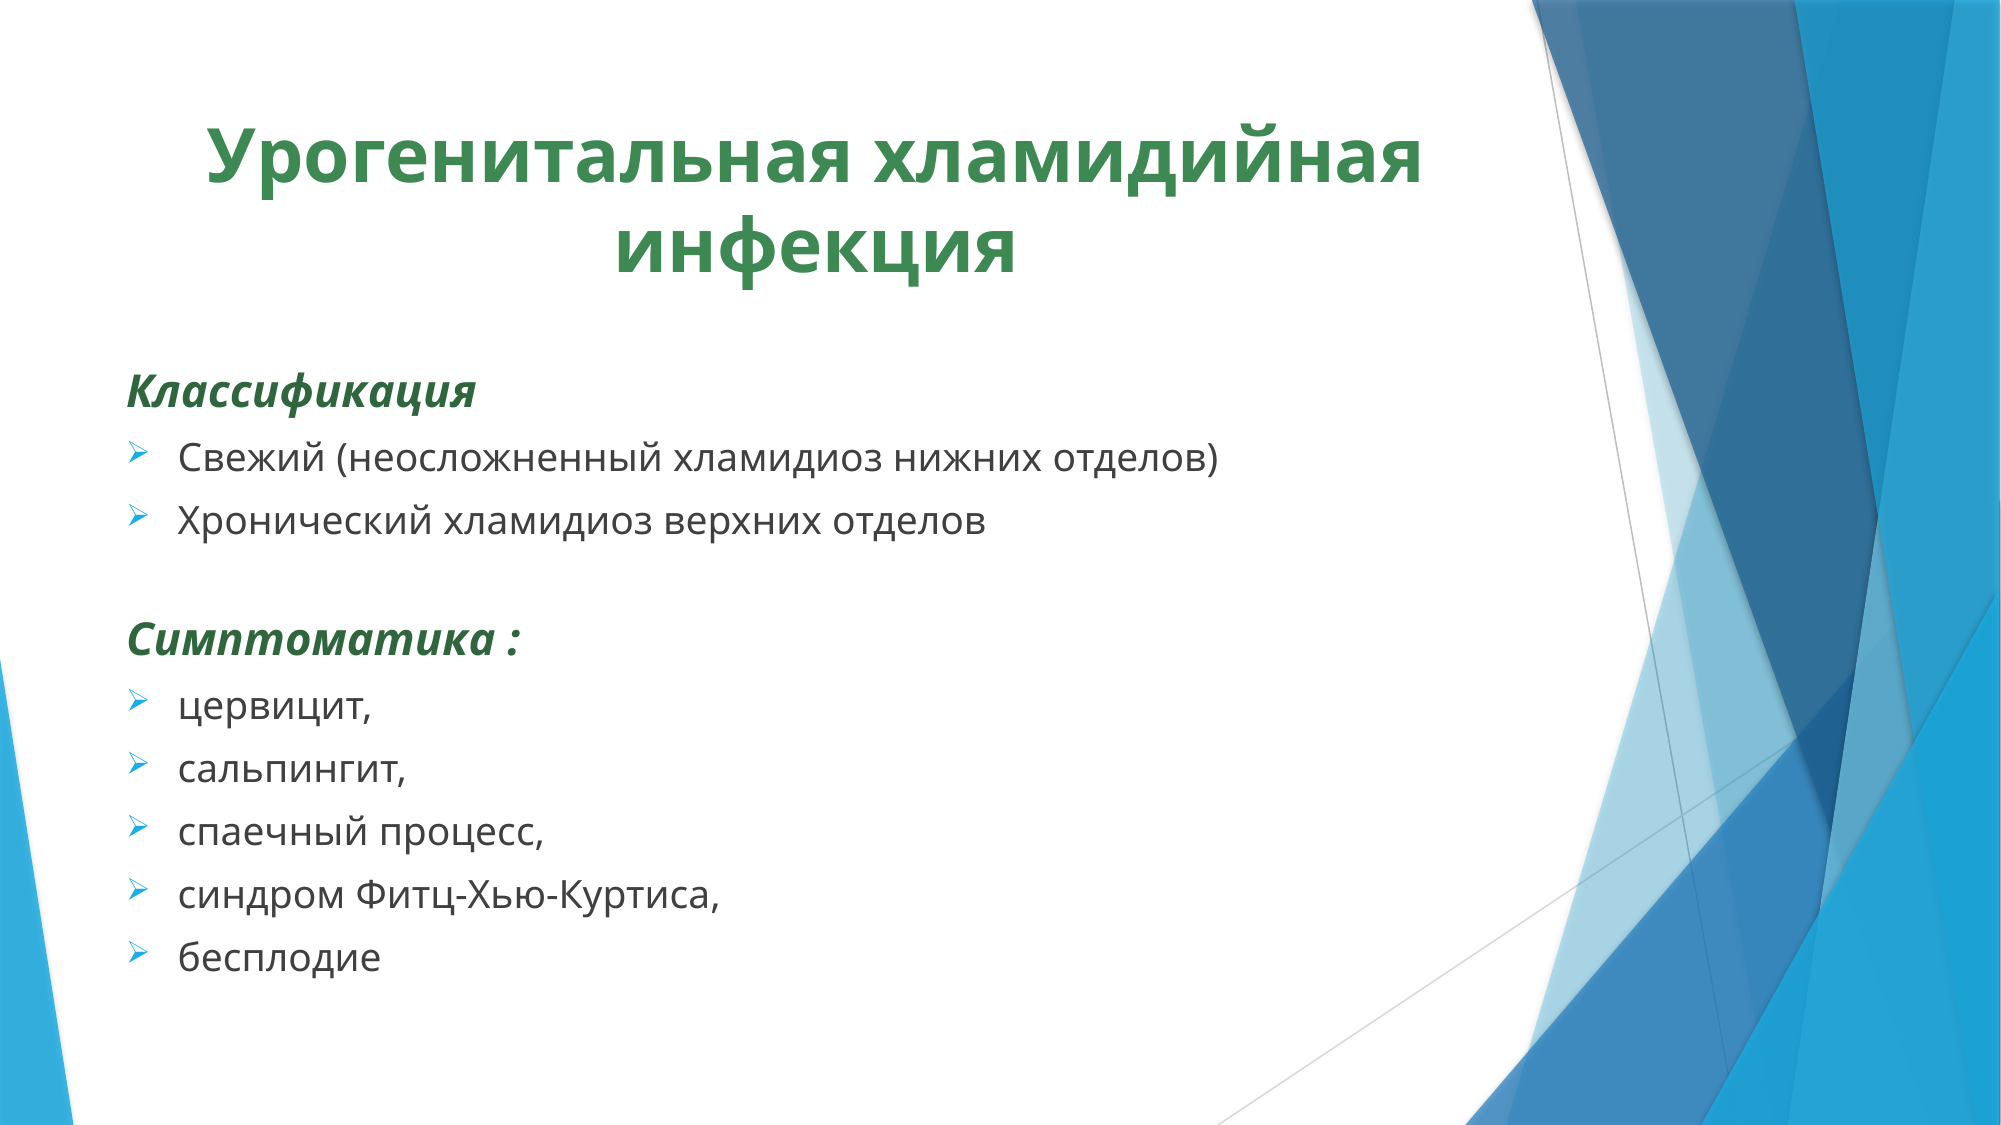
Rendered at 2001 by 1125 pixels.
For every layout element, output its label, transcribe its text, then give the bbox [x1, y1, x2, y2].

title Урогенитальная хламидийная инфекция [111, 99, 1522, 317]
list Классификация Свежий (неосложненный хламидиоз нижних отделов) Хронический хламидиоз верхних отделов Симптоматика : цервицит, сальпингит, спаечный процесс, синдром Фитц-Хью-Куртиса, бесплодие [111, 354, 1522, 992]
